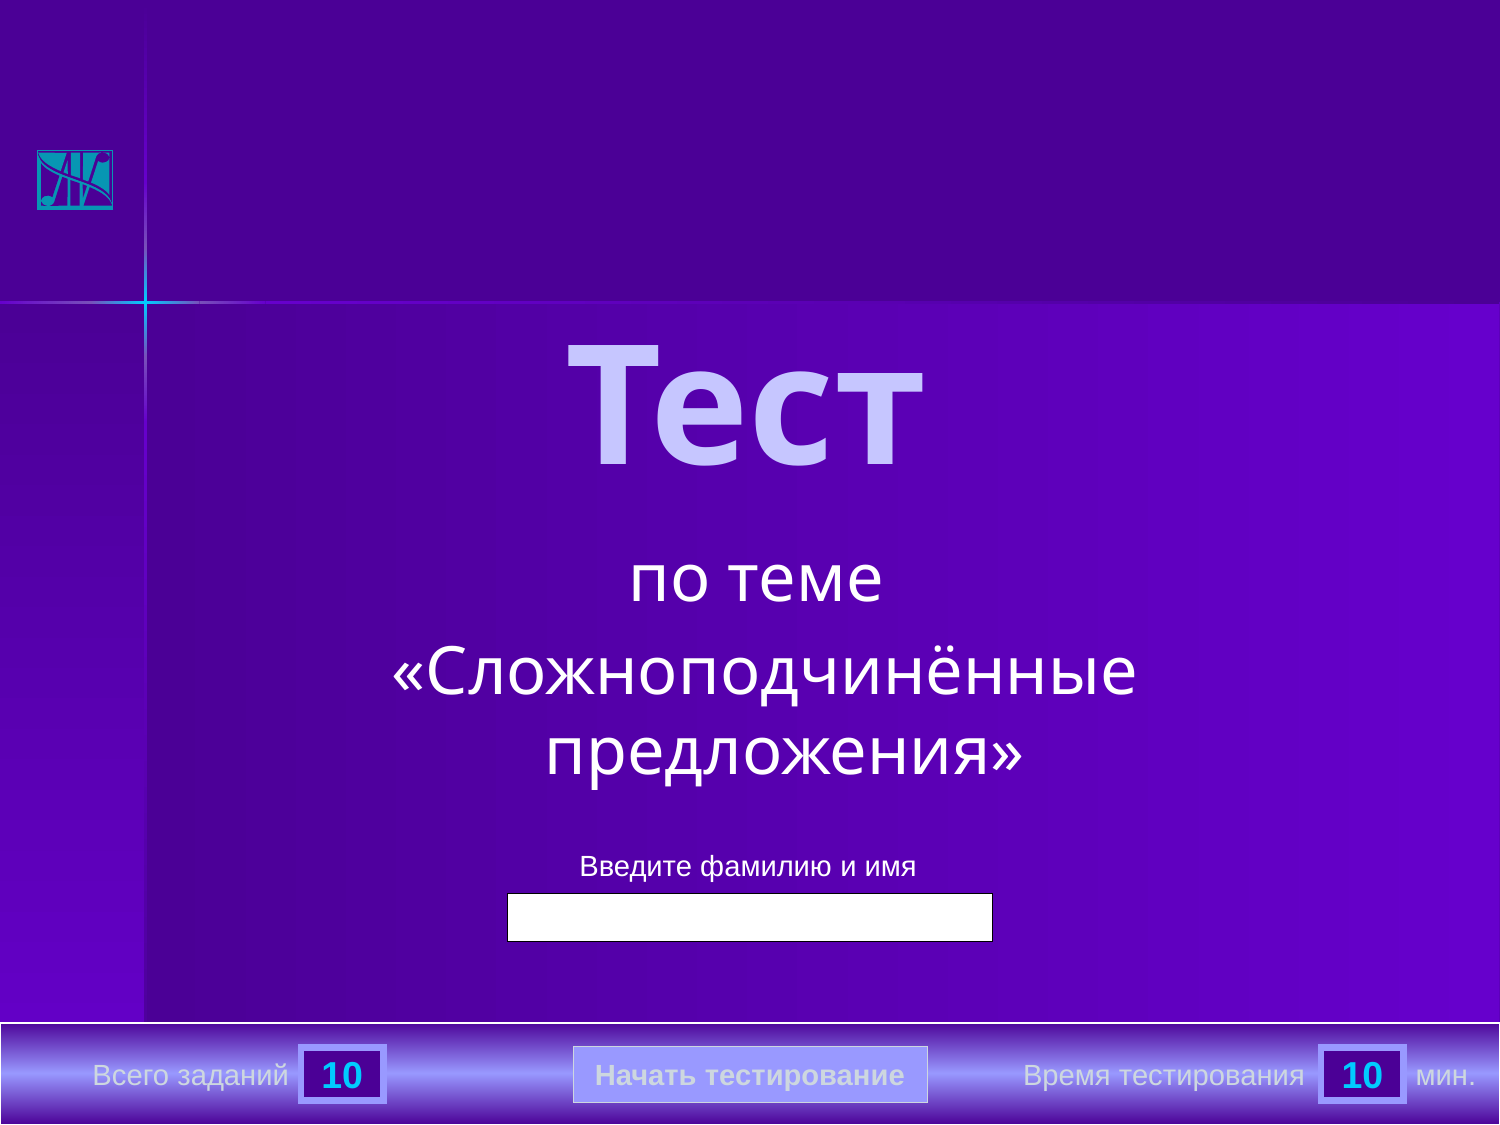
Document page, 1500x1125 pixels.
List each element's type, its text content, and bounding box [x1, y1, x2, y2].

text_box [0, 1023, 1500, 1125]
text_box 10 [1321, 1047, 1404, 1101]
text_box Начать тестирование [572, 1046, 928, 1102]
text_box Всего заданий [88, 1056, 290, 1092]
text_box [36, 148, 114, 210]
text_box мин. [1415, 1056, 1487, 1092]
text_box Время тестирования [1021, 1056, 1306, 1092]
text_box 10 [301, 1047, 384, 1101]
subtitle по теме «Сложноподчинённые предложения» [231, 526, 1282, 821]
text_box Тест [550, 290, 943, 506]
text_box Введите фамилию и имя [541, 845, 955, 885]
